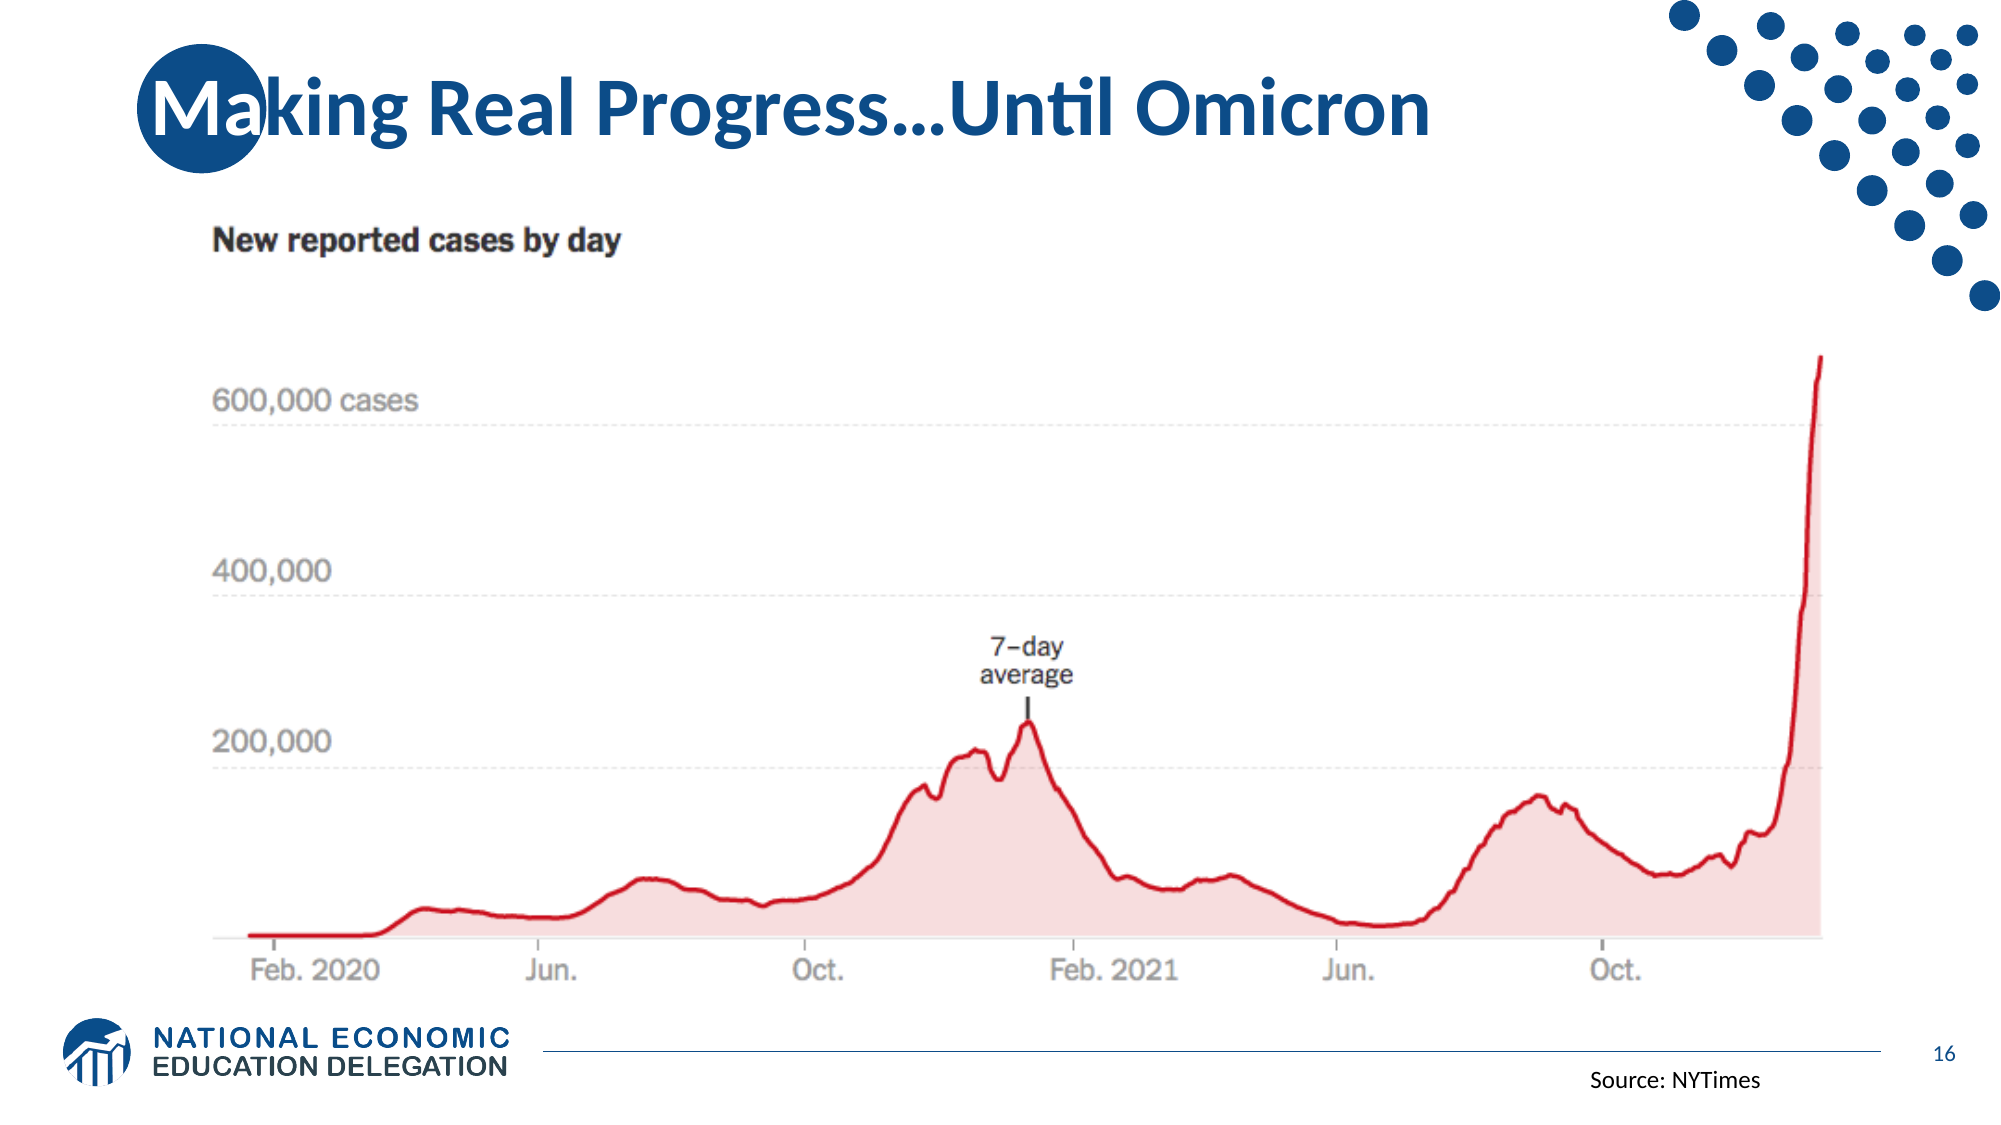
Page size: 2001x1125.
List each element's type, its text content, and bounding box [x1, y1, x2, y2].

text_box Source: NYTimes [1575, 1056, 1776, 1101]
picture [204, 217, 1840, 1001]
picture [55, 1013, 520, 1091]
title Making Real Progress…Until Omicron [135, 0, 1861, 218]
slide_number 16 [1521, 1022, 1972, 1082]
